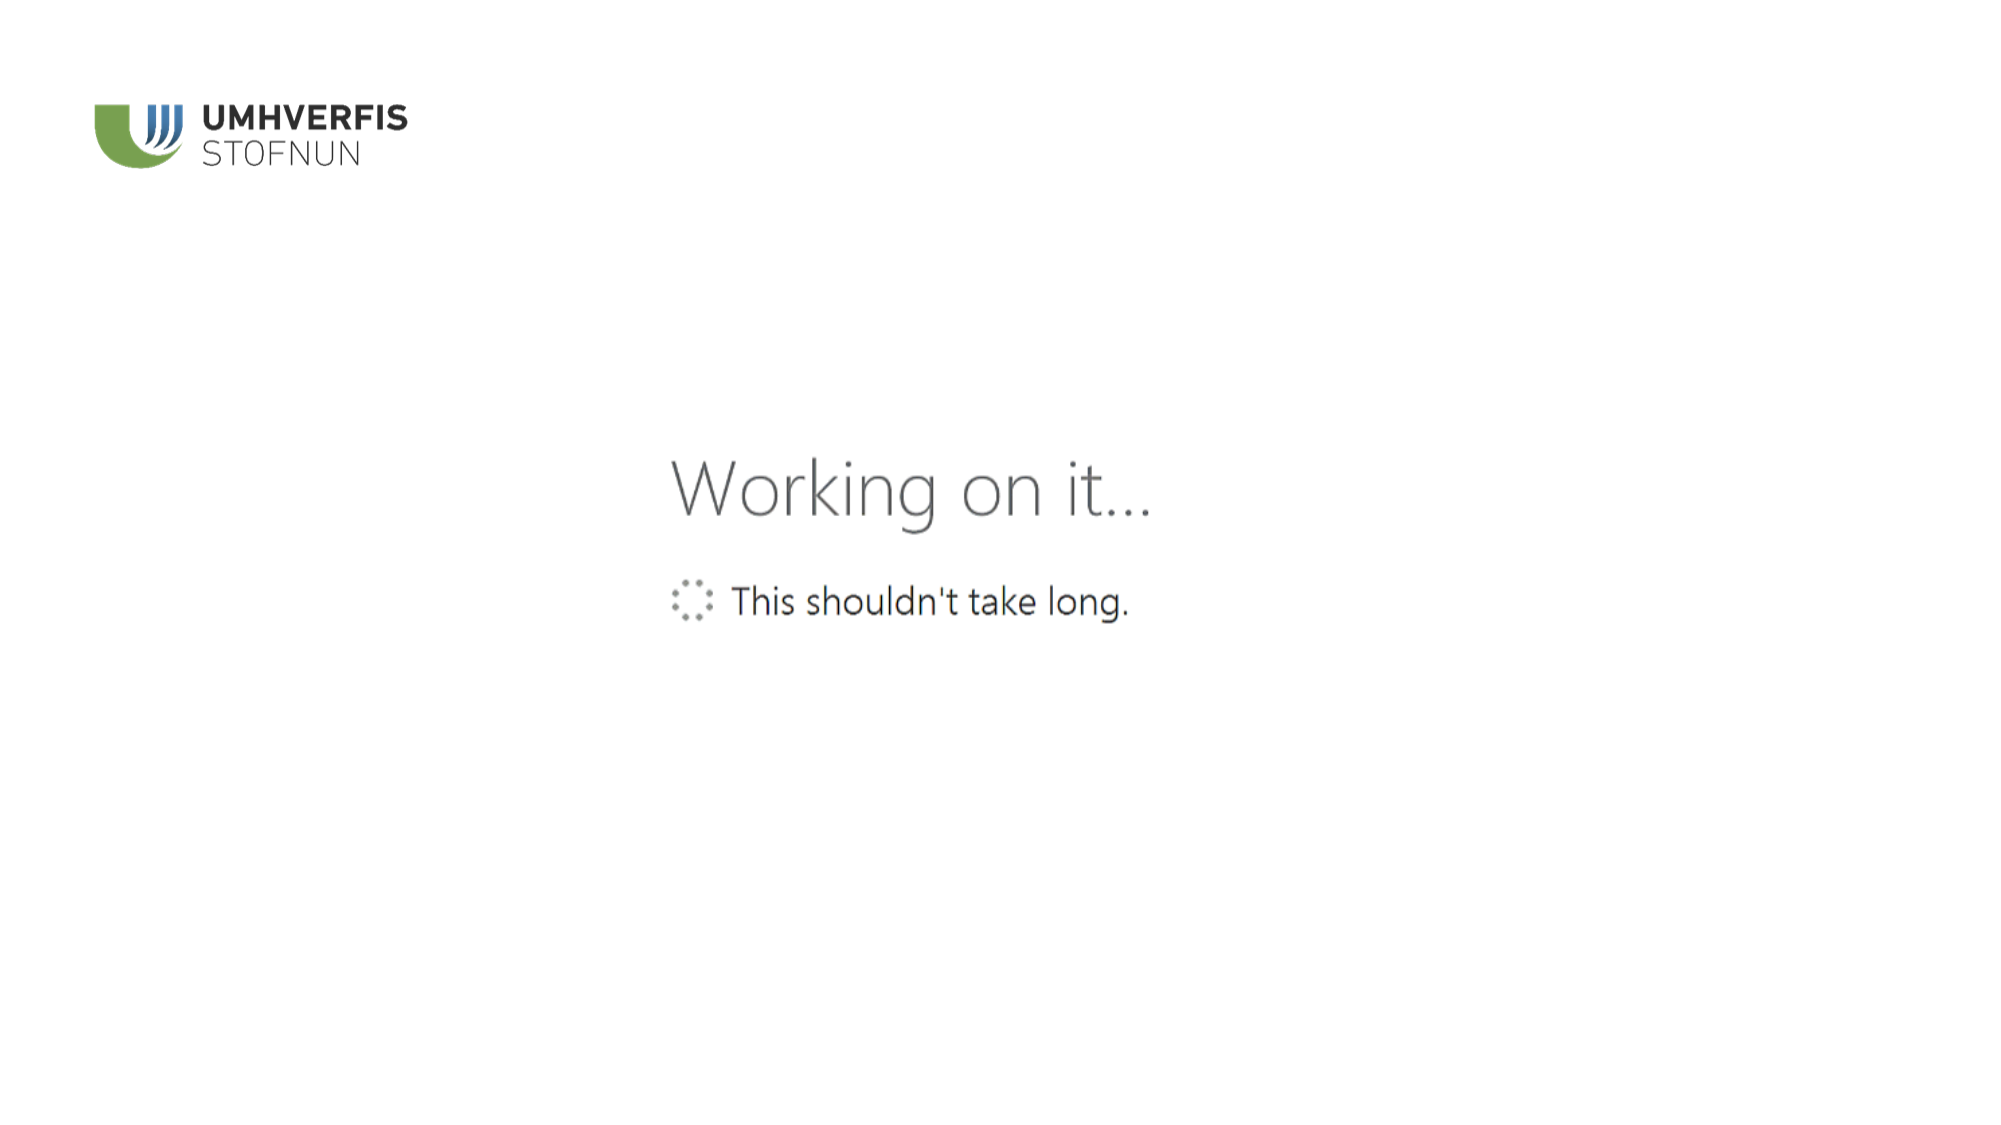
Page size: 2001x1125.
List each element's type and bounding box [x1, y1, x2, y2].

picture [59, 70, 1444, 941]
